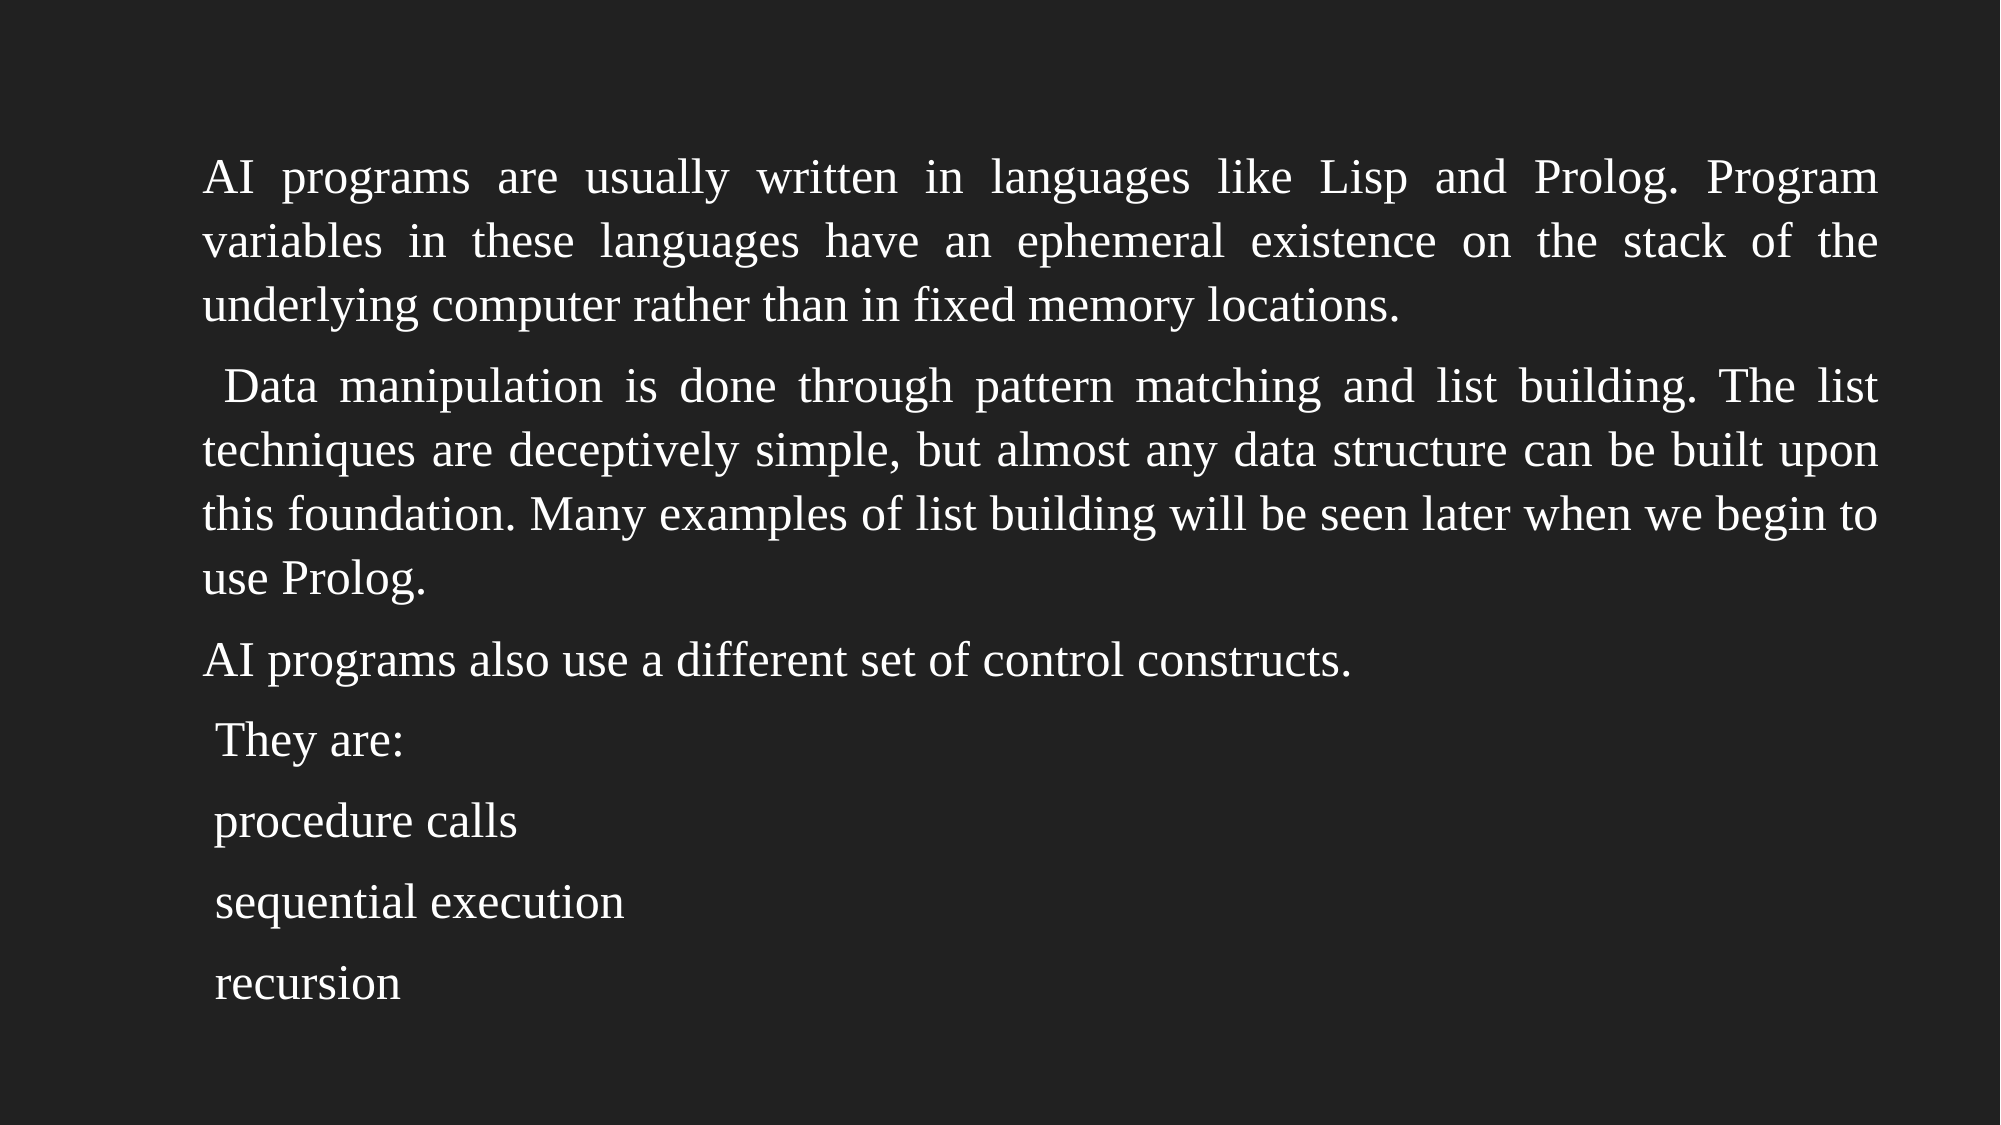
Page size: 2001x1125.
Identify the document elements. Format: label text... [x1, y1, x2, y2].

text_box AI programs are usually written in languages like Lisp and Prolog. Program variables in these languages have an ephemeral existence on the stack of the underlying computer rather than in fixed memory locations. Data manipulation is done through pattern matching and list building. The list techniques are deceptively simple, but almost any data structure can be built upon this foundation. Many examples of list building will be seen later when we begin to use Prolog. AI programs also use a different set of control constructs. They are: procedure calls sequential execution recursion [150, 131, 1896, 1017]
